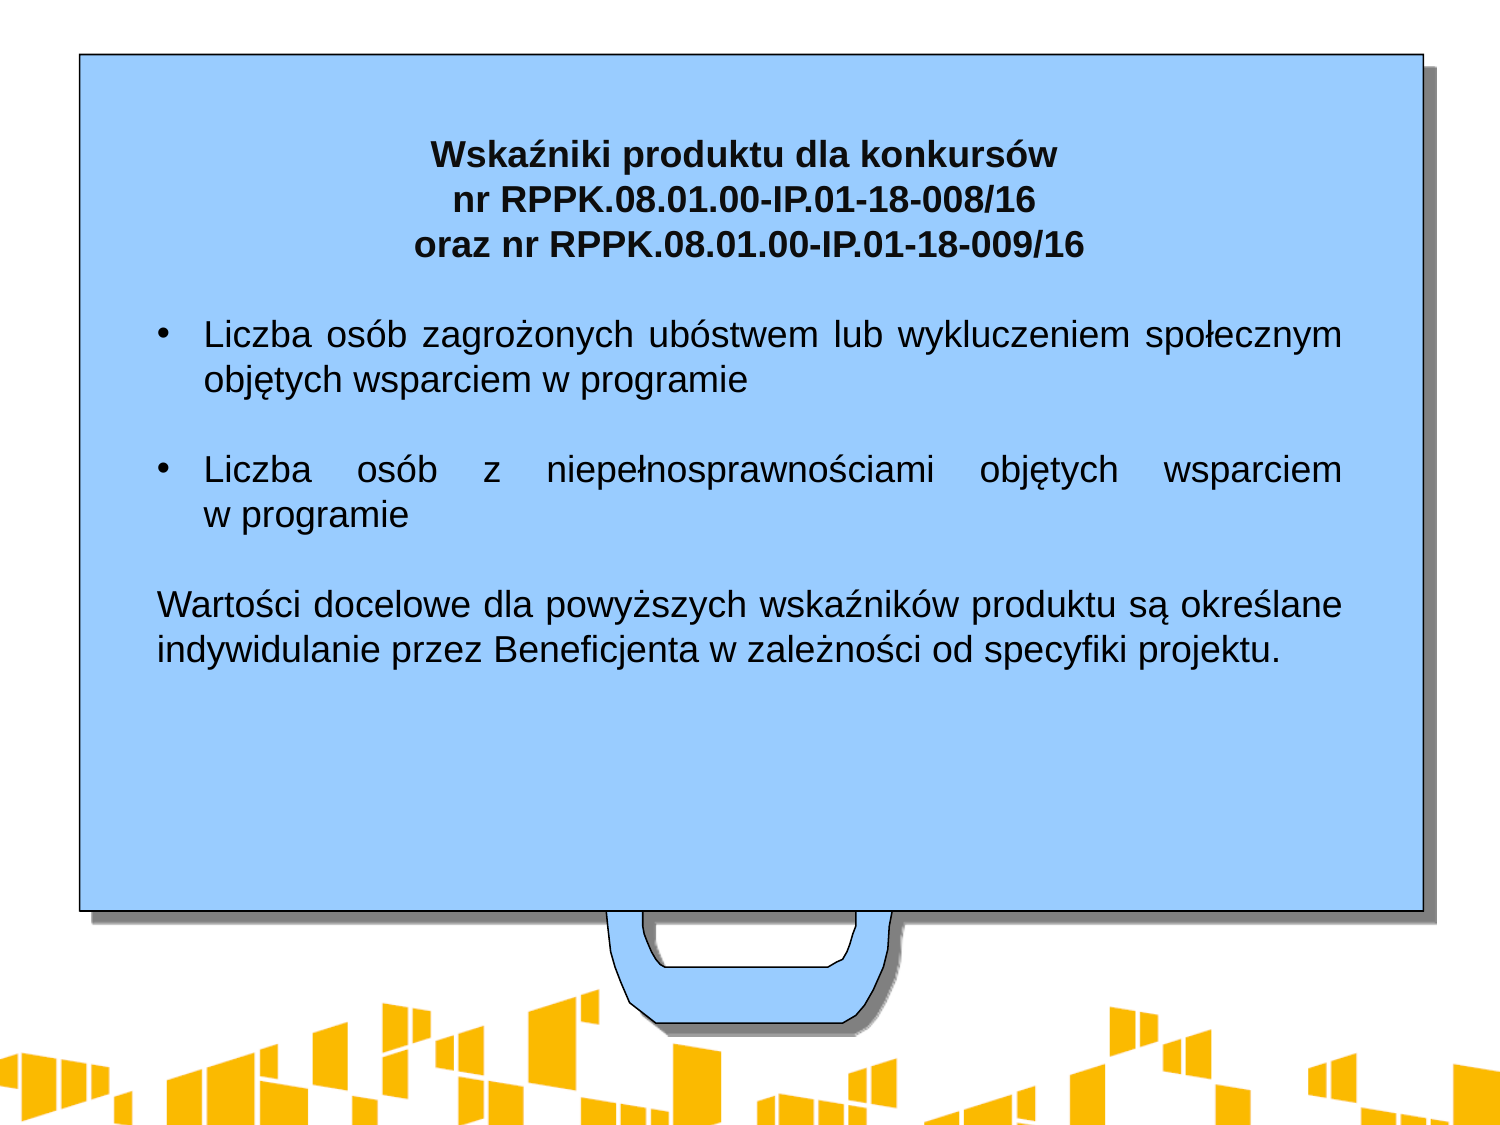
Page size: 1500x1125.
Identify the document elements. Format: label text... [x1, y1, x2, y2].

picture [0, 980, 1500, 1125]
text_box Wskaźniki produktu dla konkursów nr RPPK.08.01.00-IP.01-18-008/16 oraz nr RPPK.08.01.00-IP.01-18-009/16 Liczba osób zagrożonych ubóstwem lub wykluczeniem społecznym objętych wsparciem w programie Liczba osób z niepełnosprawnościami objętych wsparciem w programie Wartości docelowe dla powyższych wskaźników produktu są określane indywidulanie przez Beneficjenta w zależności od specyfiki projektu. [79, 54, 1424, 979]
